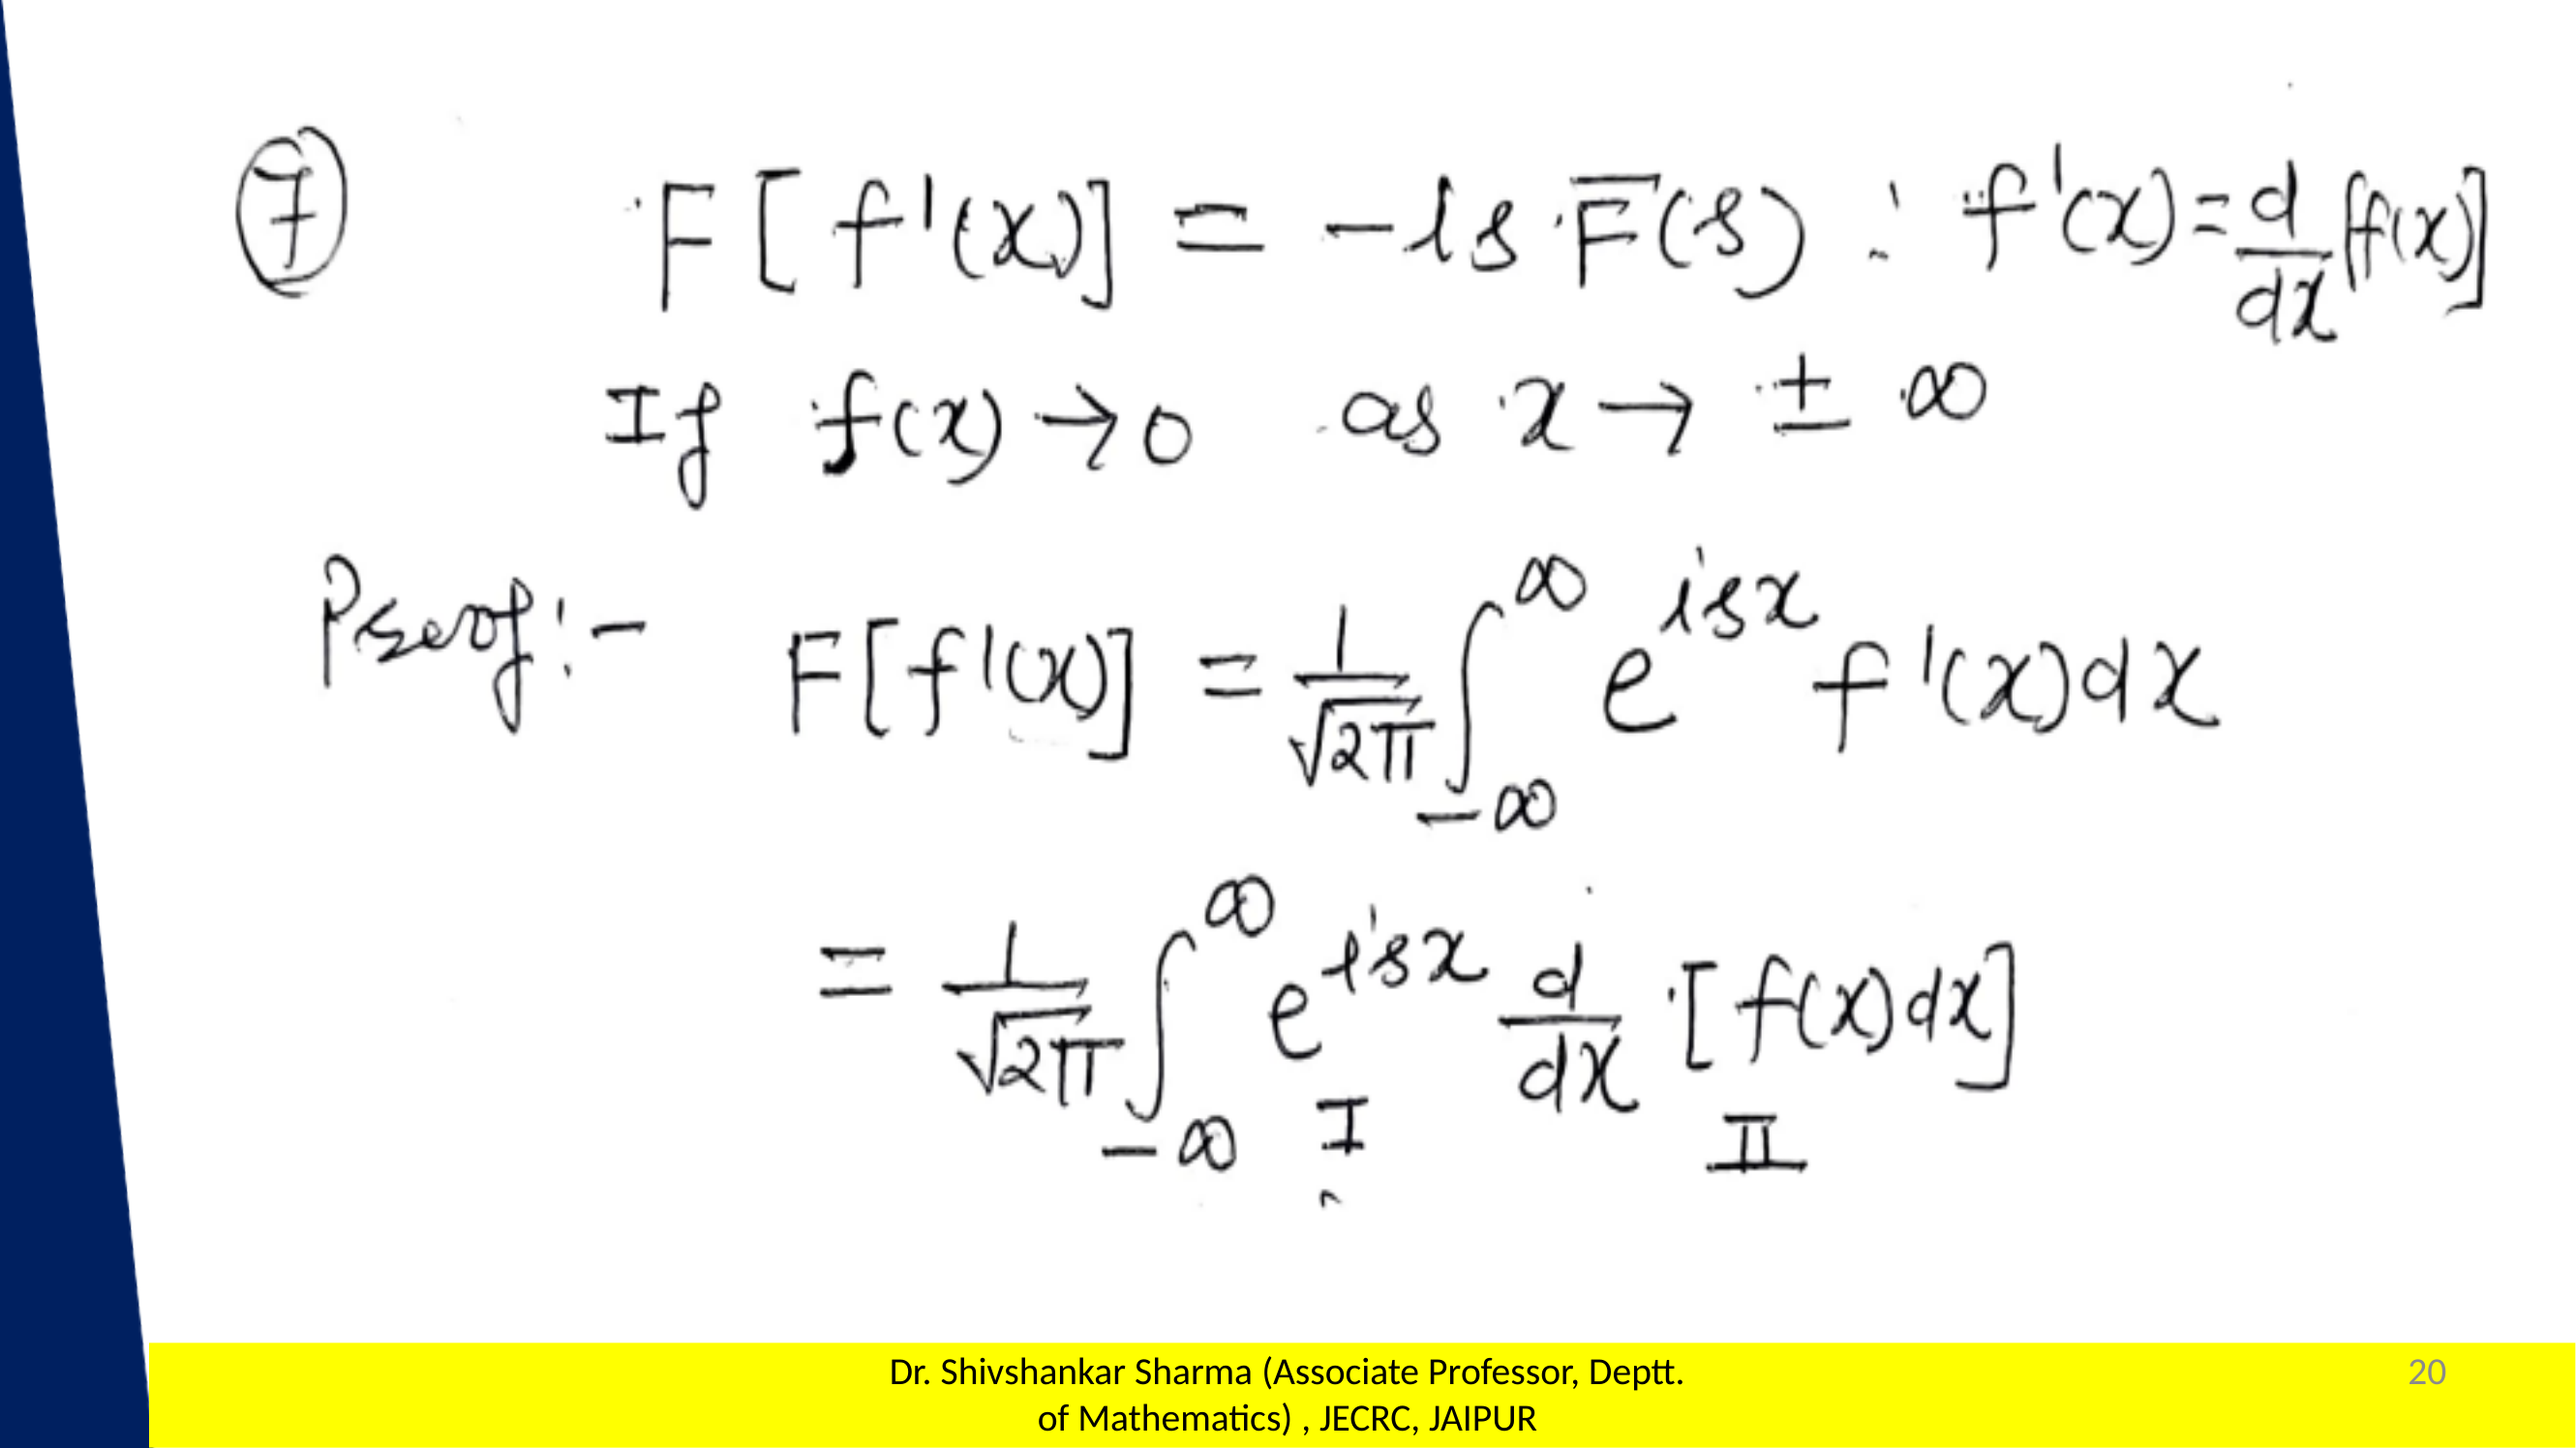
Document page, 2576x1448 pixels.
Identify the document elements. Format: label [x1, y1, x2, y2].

picture [234, 34, 2499, 1330]
text_box [0, 0, 2576, 1448]
